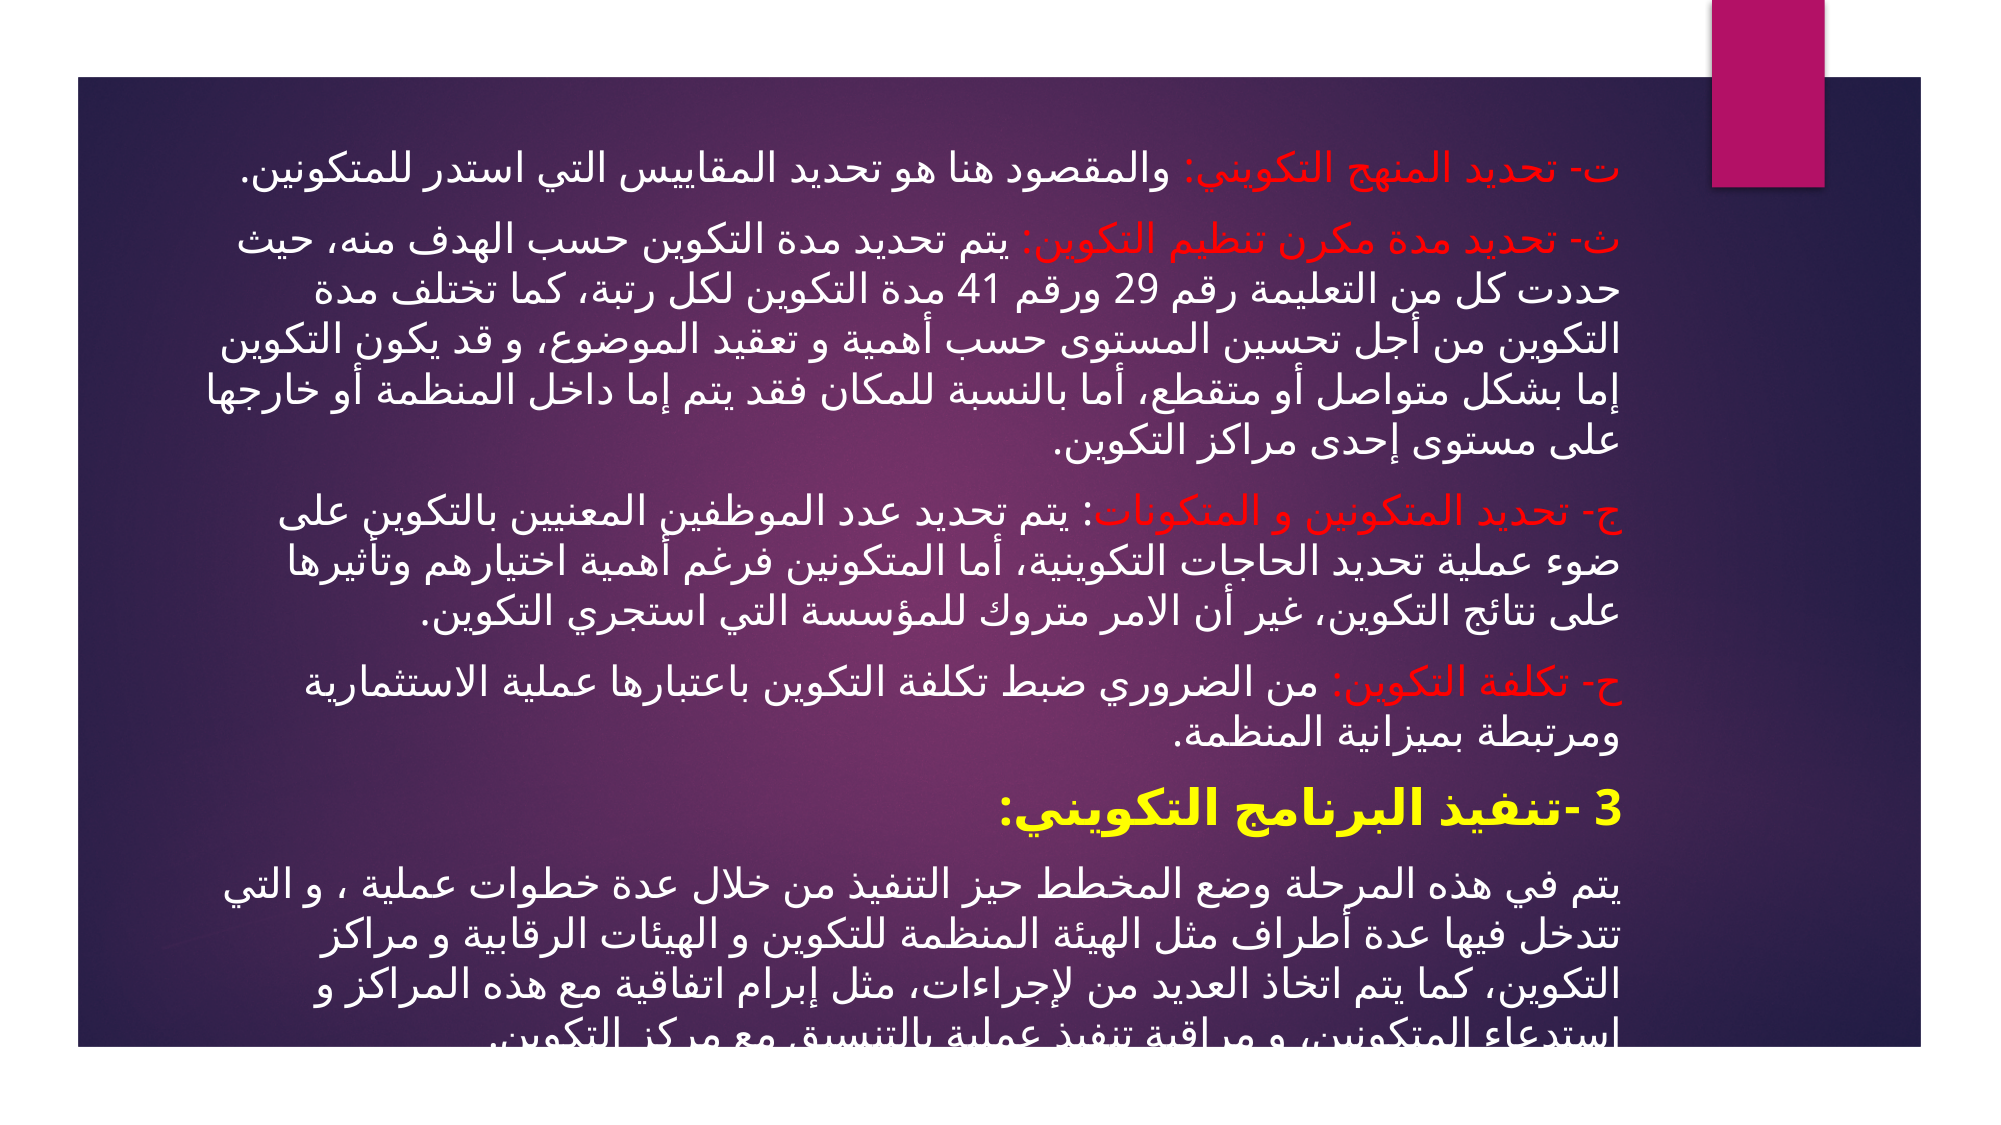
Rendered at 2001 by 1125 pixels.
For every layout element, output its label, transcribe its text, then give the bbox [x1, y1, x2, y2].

subtitle ت- تحديد المنهج التكويني: والمقصود هنا هو تحديد المقاييس التي استدر للمتكونين. ث- تحديد مدة مكرن تنظيم التكوين: يتم تحديد مدة التكوين حسب الهدف منه، حيث حددت كل من التعليمة رقم 29 ورقم 41 مدة التكوين لكل رتبة، كما تختلف مدة التكوين من أجل تحسين المستوى حسب أهمية و تعقيد الموضوع، و قد يكون التكوين إما بشكل متواصل أو متقطع، أما بالنسبة للمكان فقد يتم إما داخل المنظمة أو خارجها على مستوى إحدى مراكز التكوين. ج- تحديد المتكونين و المتكونات: يتم تحديد عدد الموظفين المعنيين بالتكوين على ضوء عملية تحديد الحاجات التكوينية، أما المتكونين فرغم أهمية اختيارهم وتأثيرها على نتائج التكوين، غير أن الامر متروك للمؤسسة التي استجري التكوين. ح- تكلفة التكوين: من الضروري ضبط تكلفة التكوين باعتبارها عملية الاستثمارية ومرتبطة بميزانية المنظمة. 3 -تنفيذ البرنامج التكويني: يتم في هذه المرحلة وضع المخطط حيز التنفيذ من خلال عدة خطوات عملية ، و التي تتدخل فيها عدة أطراف مثل الهيئة المنظمة للتكوين و الهيئات الرقابية و مراكز التكوين، كما يتم اتخاذ العديد من لإجراءات، مثل إبرام اتفاقية مع هذه المراكز و استدعاء المتكونين، و مراقبة تنفيذ عملية بالتنسيق مع مركز التكوين. [189, 133, 1638, 1125]
